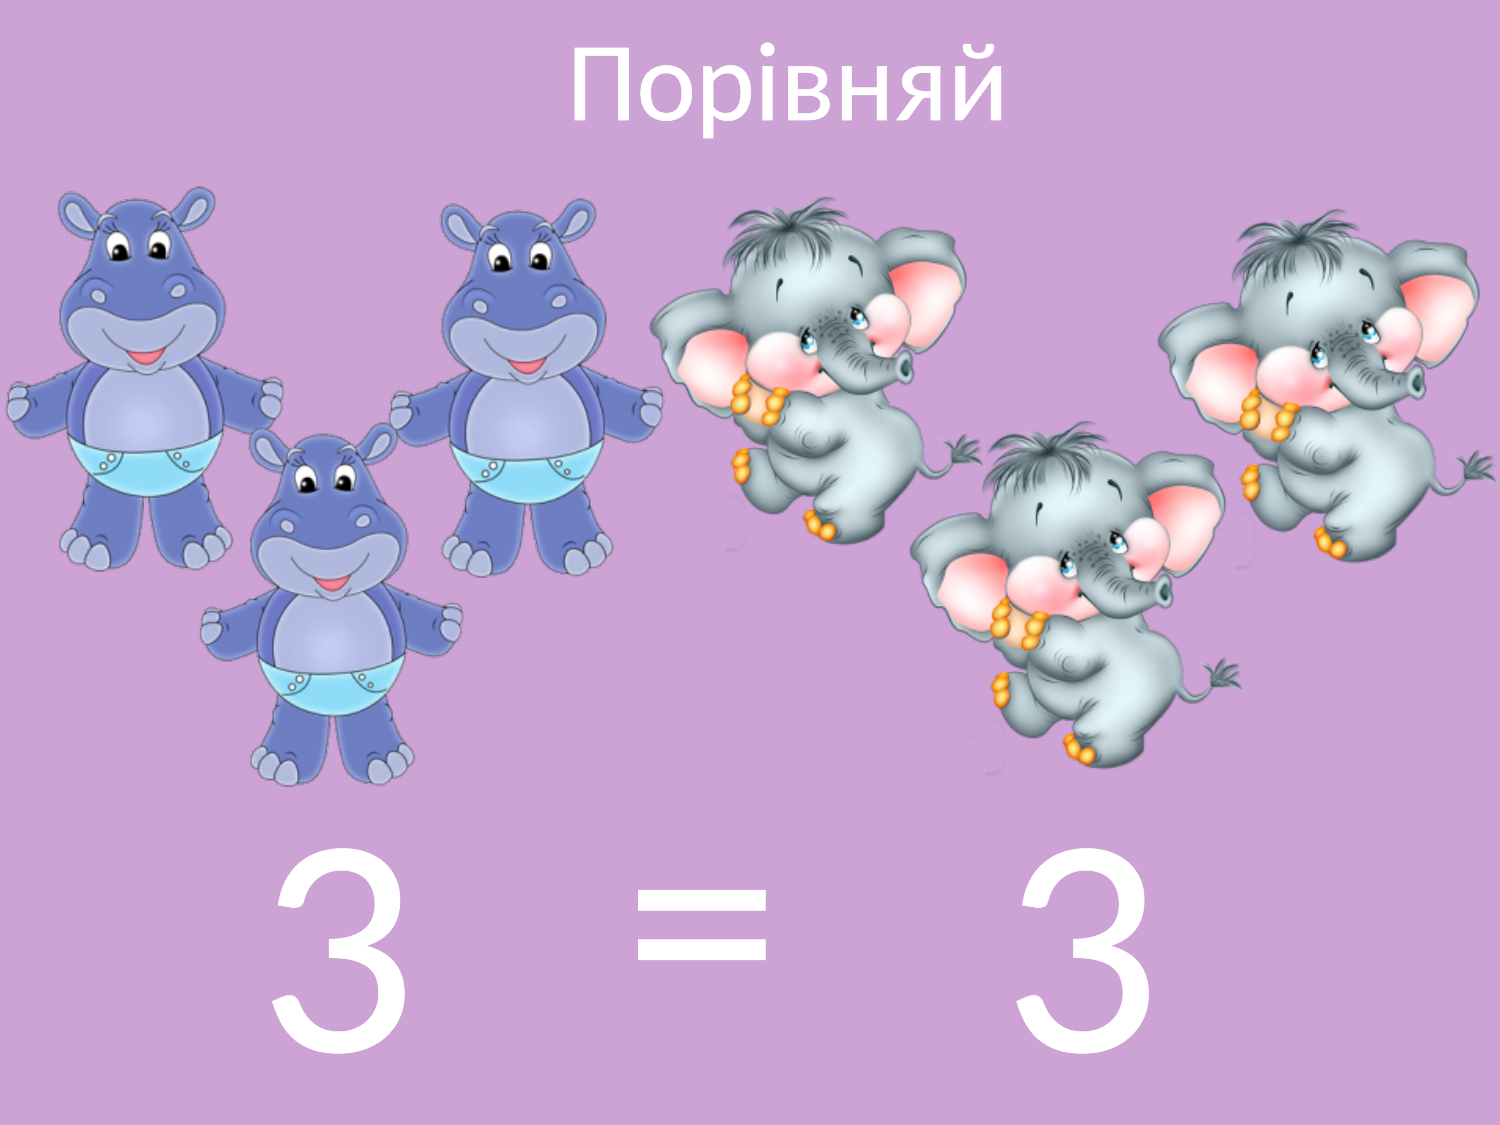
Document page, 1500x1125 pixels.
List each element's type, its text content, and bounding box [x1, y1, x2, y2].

picture [0, 184, 1500, 790]
text_box = [609, 704, 795, 1095]
text_box 3 [242, 798, 432, 1122]
text_box Порівняй [551, 0, 1025, 150]
text_box 3 [986, 784, 1176, 1122]
